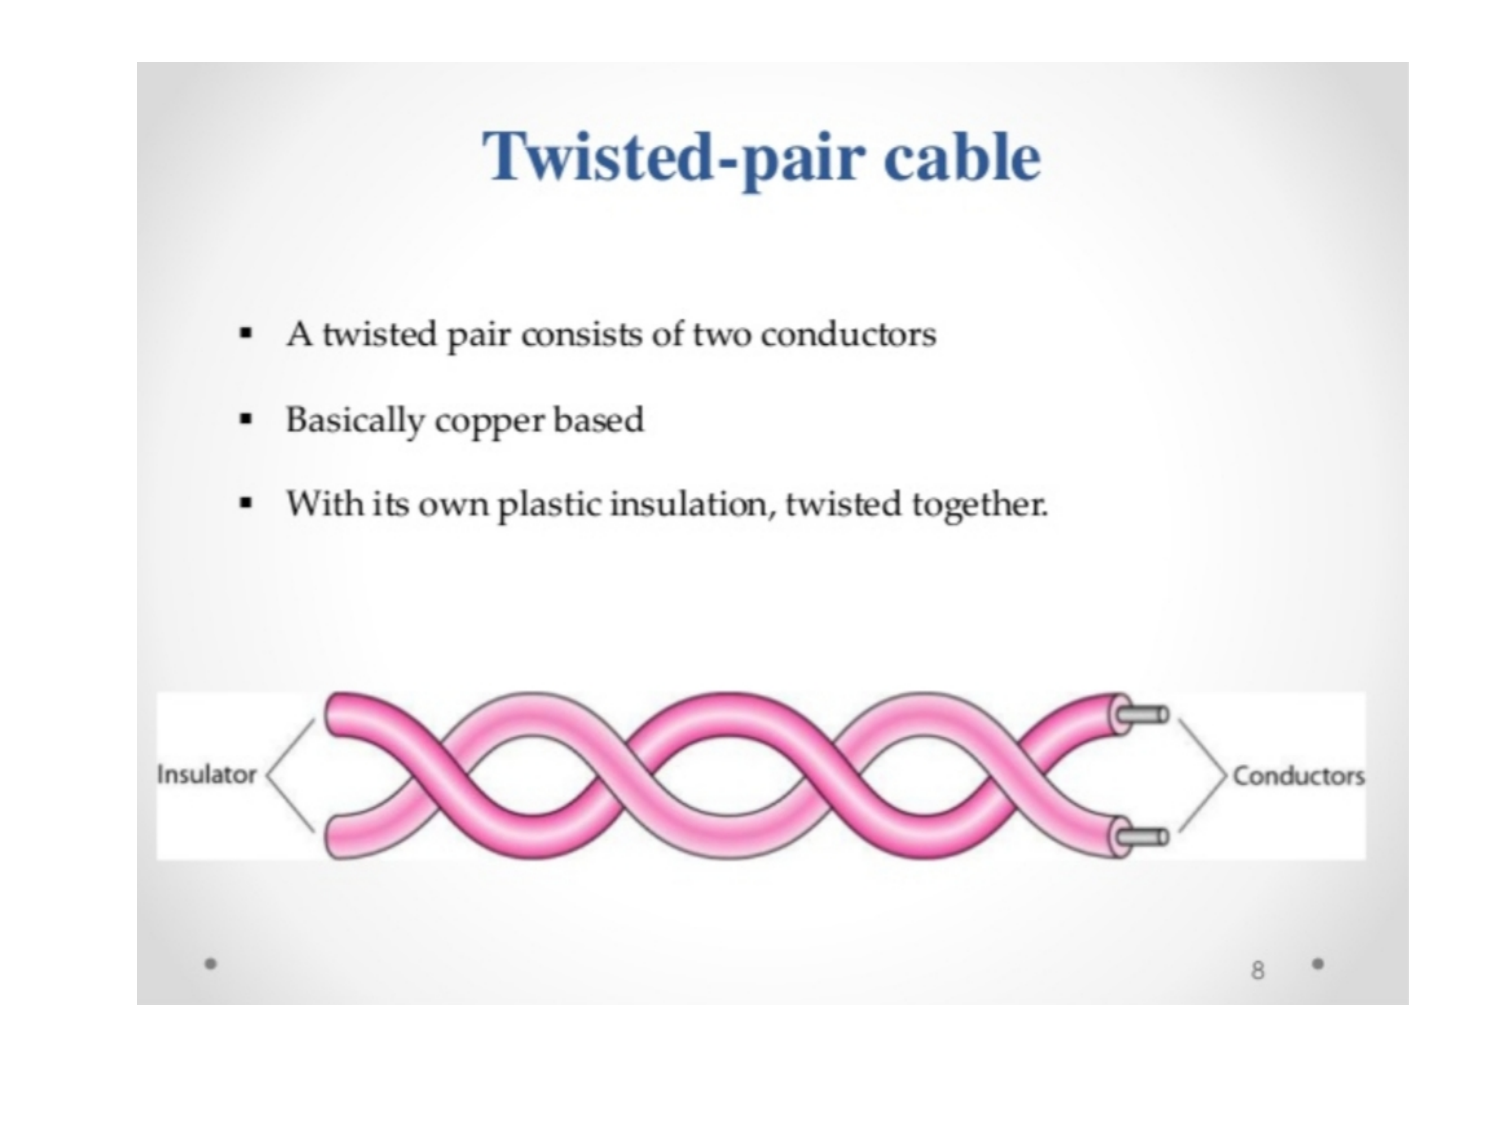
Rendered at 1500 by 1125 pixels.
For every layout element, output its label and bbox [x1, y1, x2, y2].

list [137, 62, 1409, 1006]
